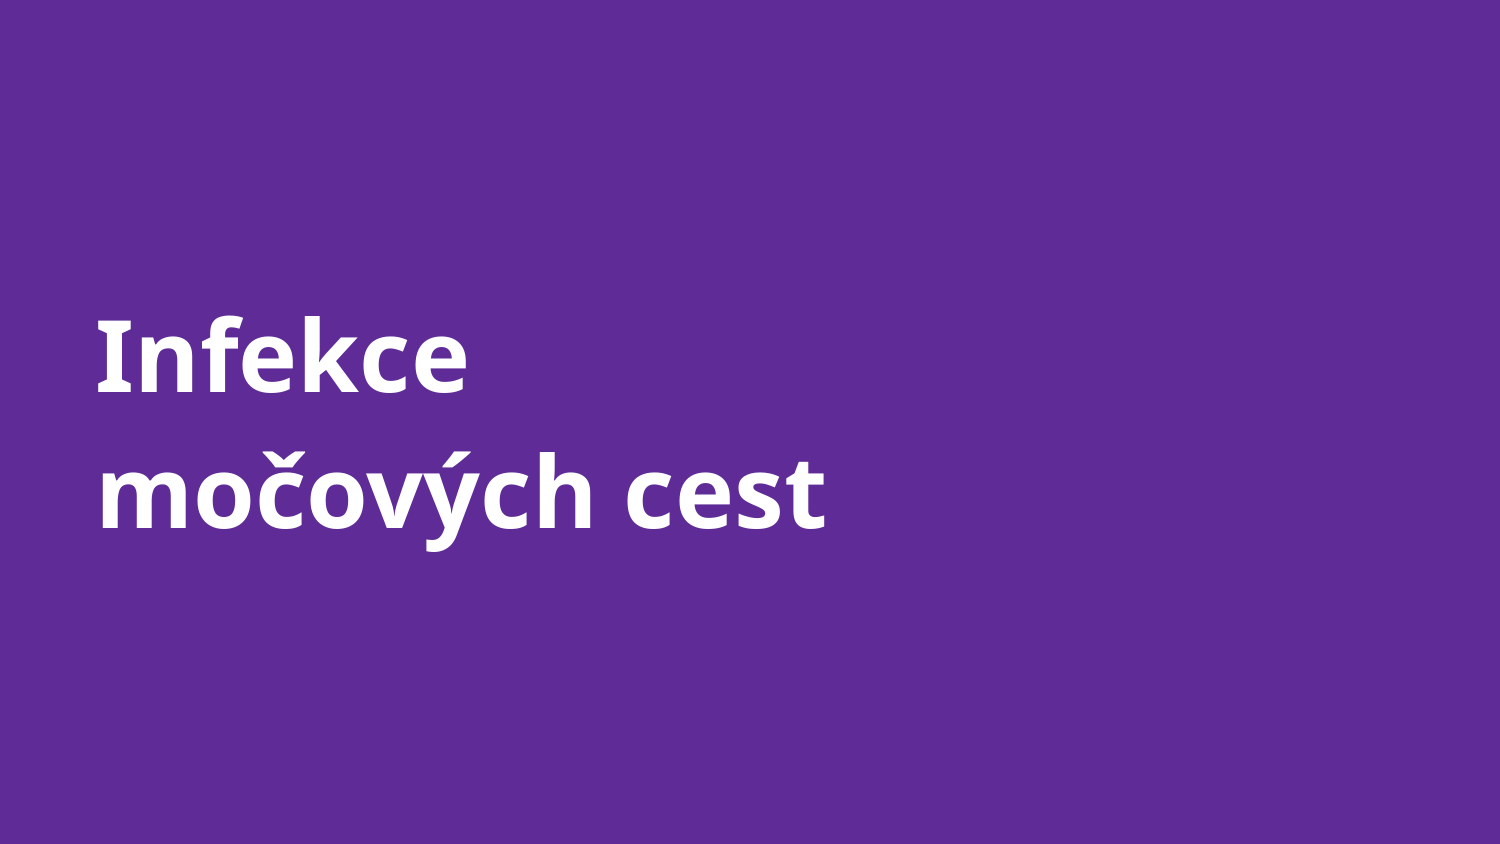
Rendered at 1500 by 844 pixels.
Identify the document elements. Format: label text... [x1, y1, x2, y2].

title Infekce močových cest [80, 86, 1000, 758]
